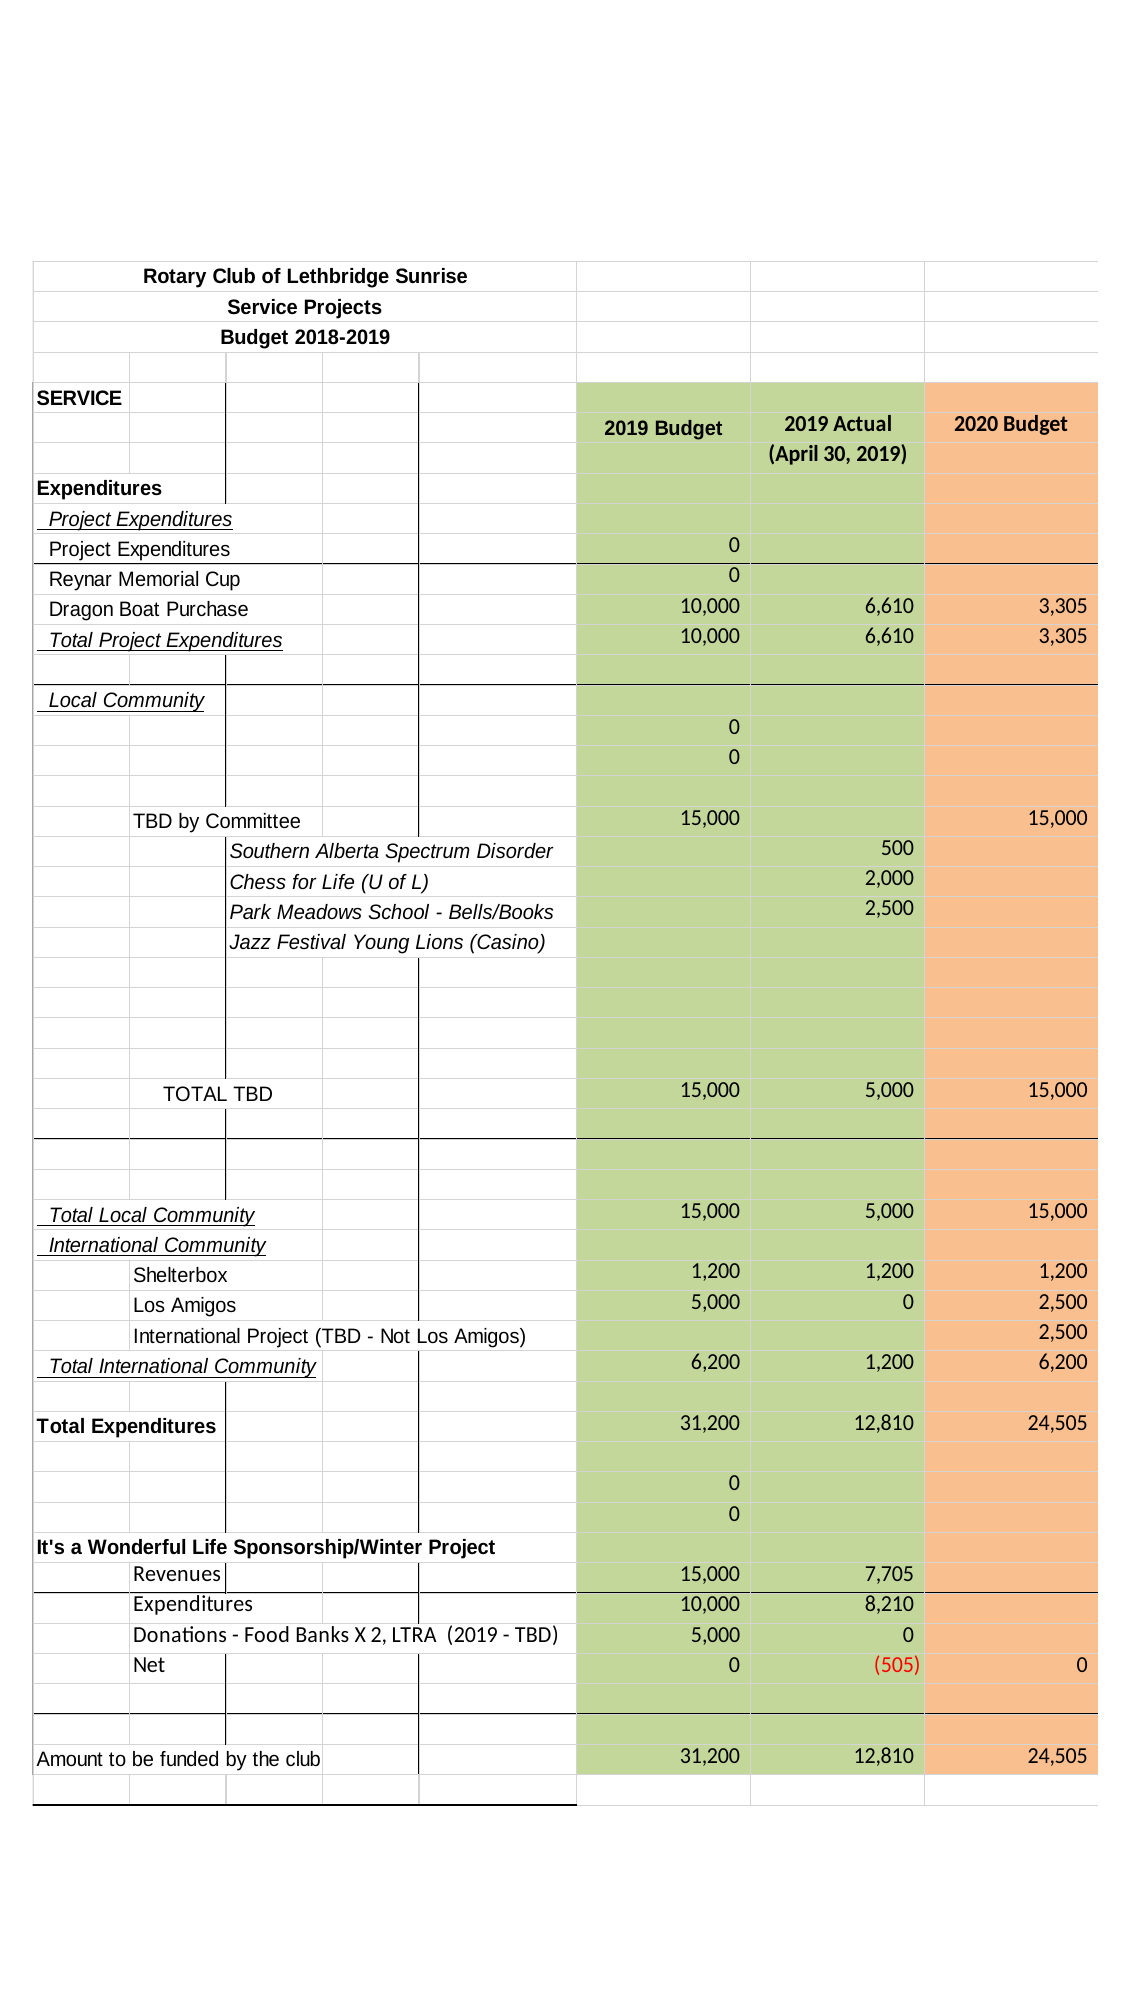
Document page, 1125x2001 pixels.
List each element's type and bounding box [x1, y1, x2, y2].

picture [32, 260, 1099, 1807]
